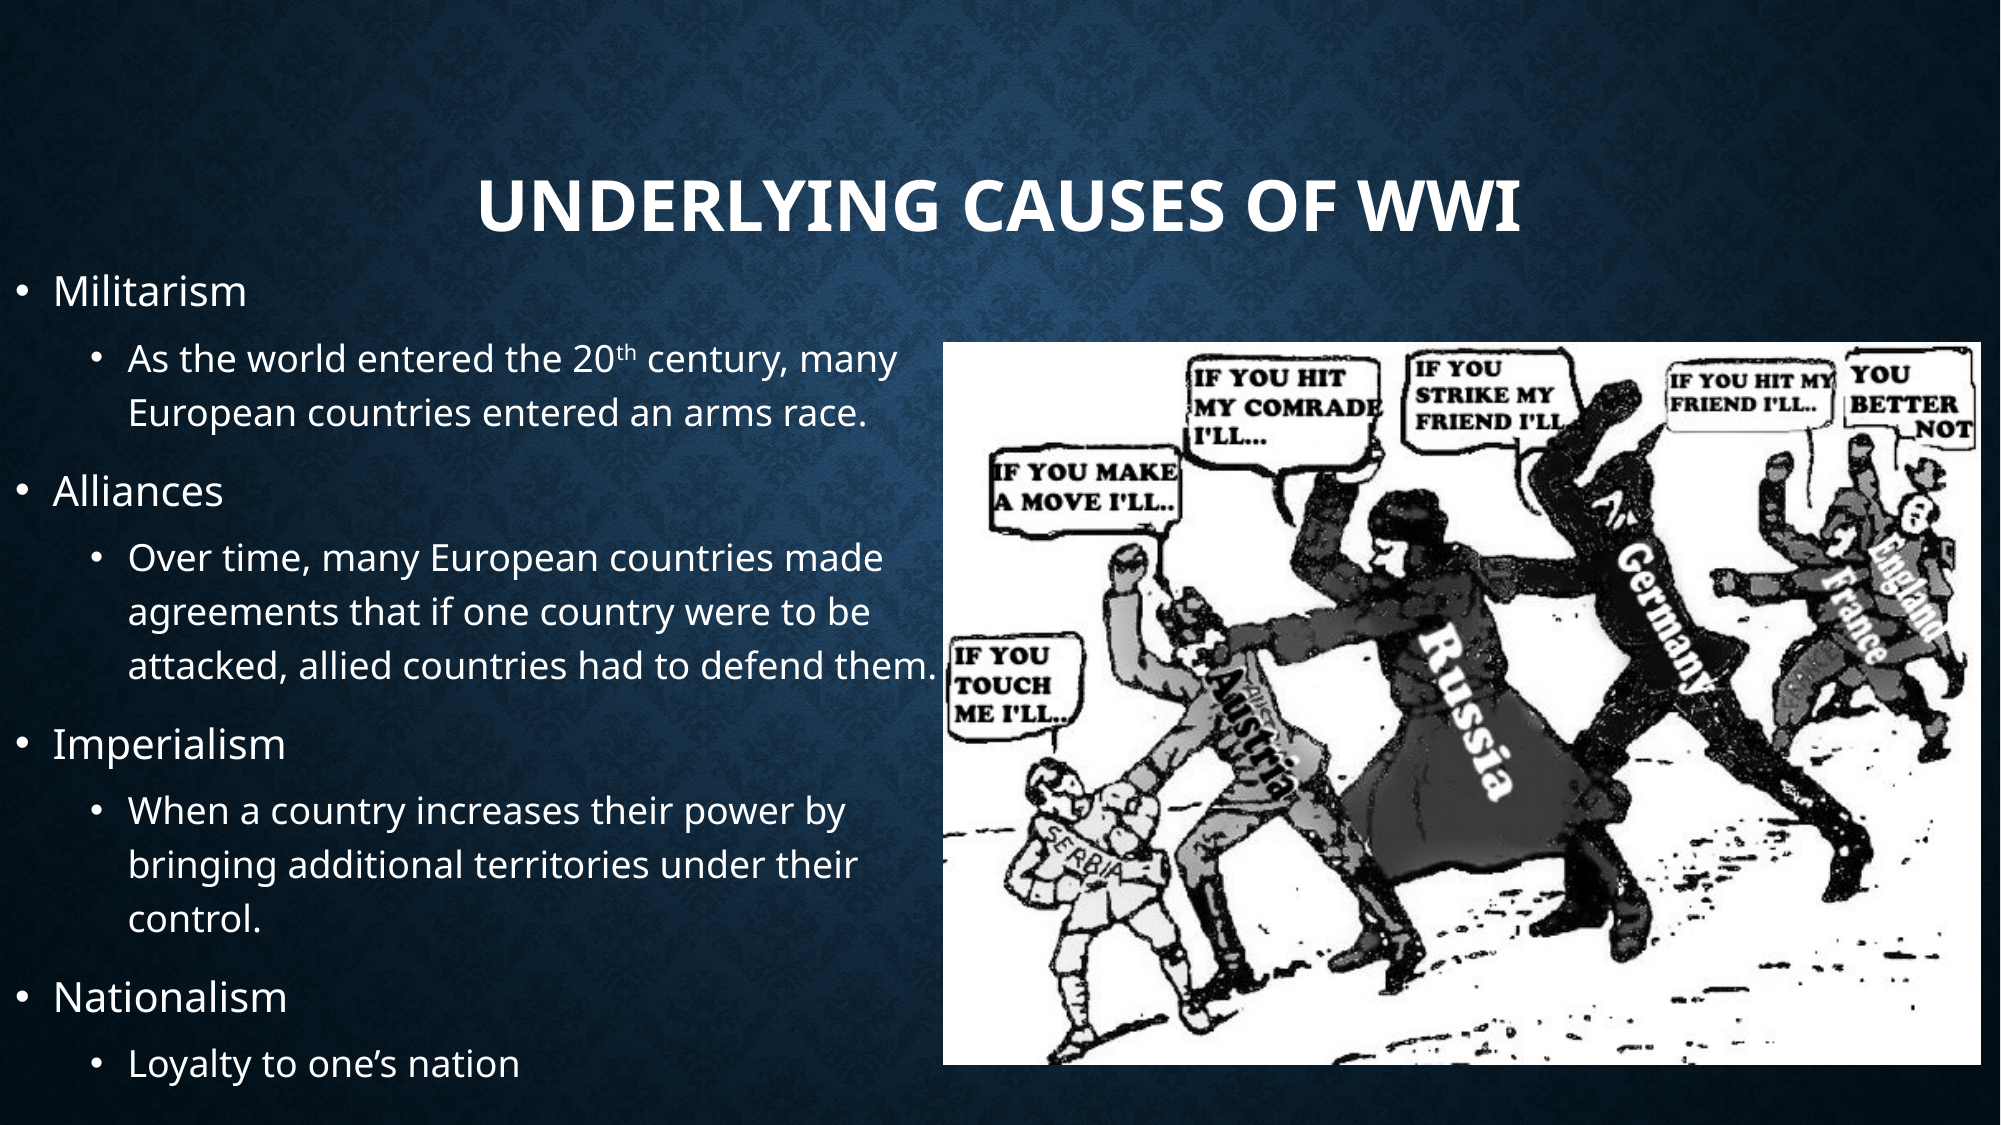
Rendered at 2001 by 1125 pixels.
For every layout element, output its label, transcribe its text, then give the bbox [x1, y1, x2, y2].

list Militarism As the world entered the 20th century, many European countries entered an arms race. Alliances Over time, many European countries made agreements that if one country were to be attacked, allied countries had to defend them. Imperialism When a country increases their power by bringing additional territories under their control. Nationalism Loyalty to one’s nation [0, 247, 988, 1125]
picture [942, 342, 1981, 1065]
title Underlying Causes of WWI [149, 99, 1849, 318]
